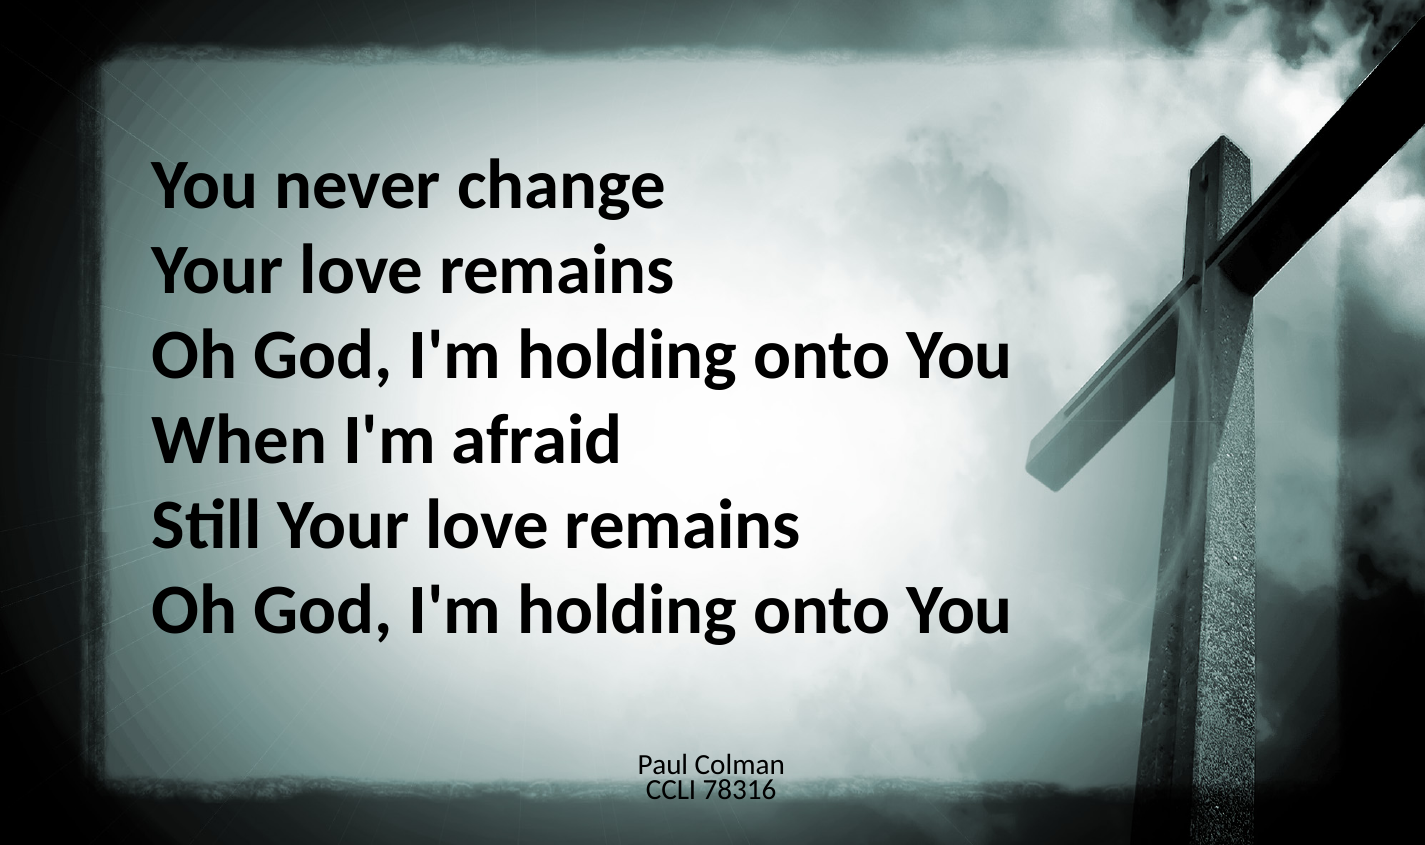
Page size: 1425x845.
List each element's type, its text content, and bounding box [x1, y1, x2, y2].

text_box [49, 798, 1373, 802]
text_box Paul Colman [49, 752, 1373, 773]
text_box You never change Your love remains Oh God, I'm holding onto You When I'm afraid Still Your love remains Oh God, I'm holding onto You [138, 131, 1113, 523]
picture [0, 0, 1425, 845]
text_box CCLI 78316 [49, 777, 1373, 798]
